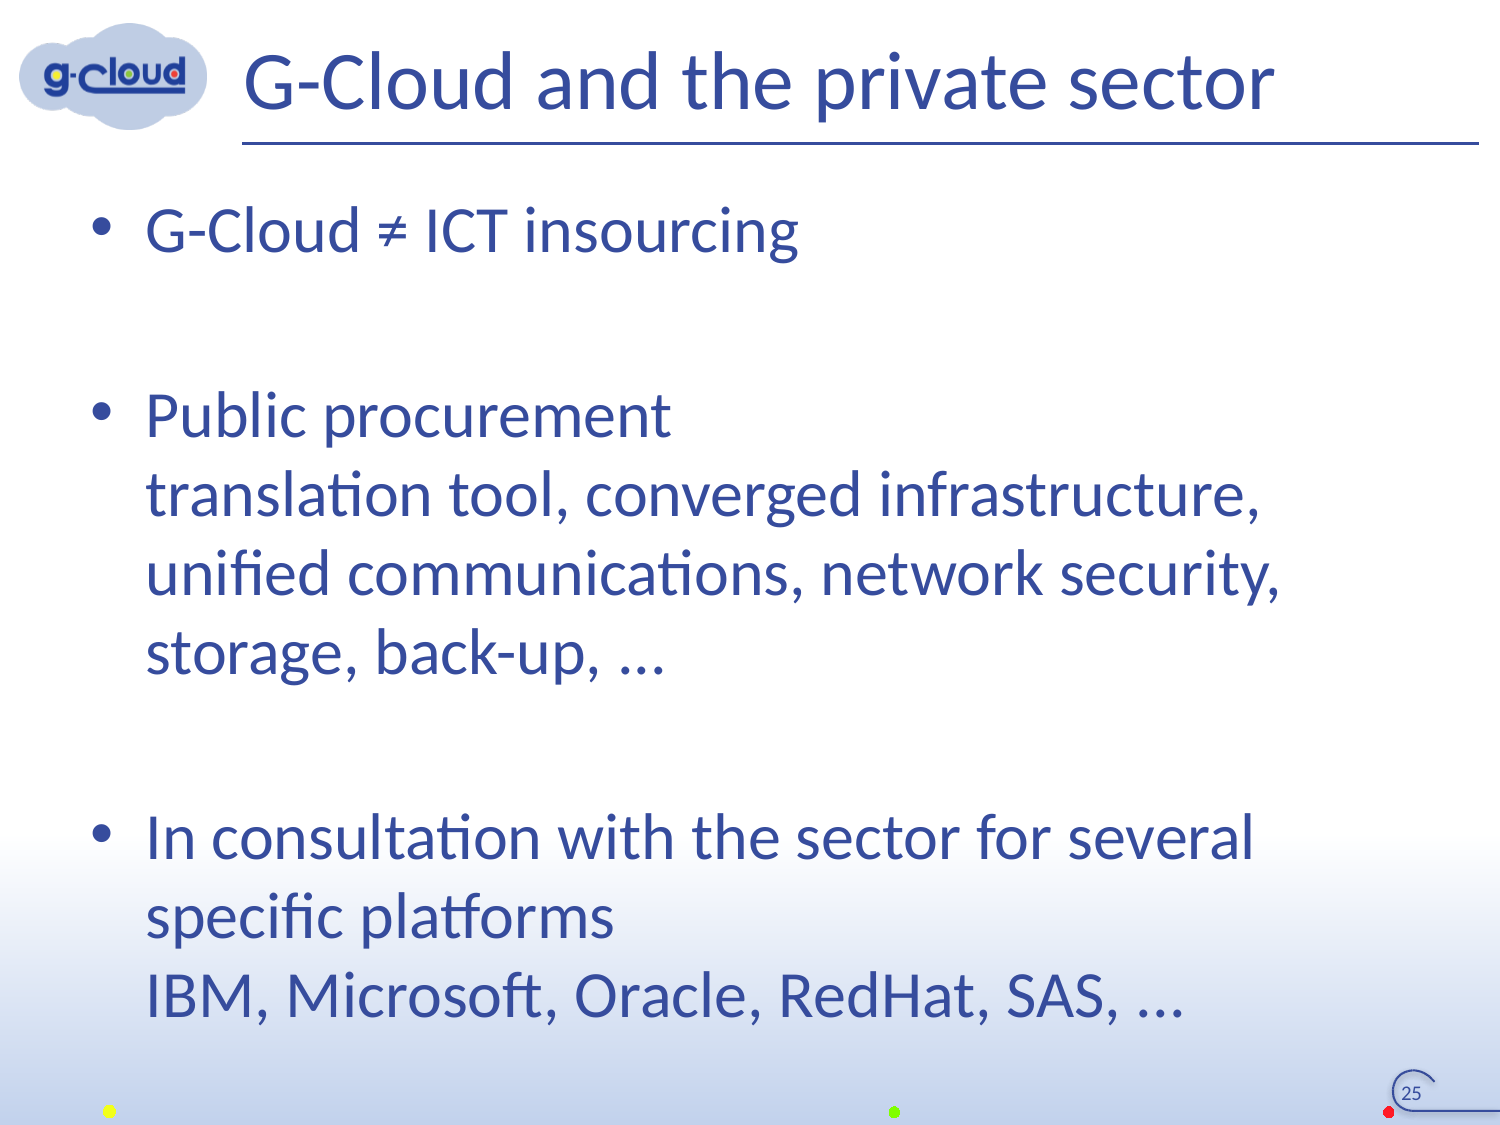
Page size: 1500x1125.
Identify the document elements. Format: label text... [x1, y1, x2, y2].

slide_number 25 [1372, 1072, 1452, 1108]
title G-Cloud and the private sector [243, 22, 1480, 131]
list G-Cloud ≠ ICT insourcing Public procurement translation tool, converged infrastructure, unified communications, network security, storage, back-up, ... In consultation with the sector for several specific platforms IBM, Microsoft, Oracle, RedHat, SAS, ... [75, 178, 1425, 1043]
picture [19, 23, 207, 130]
